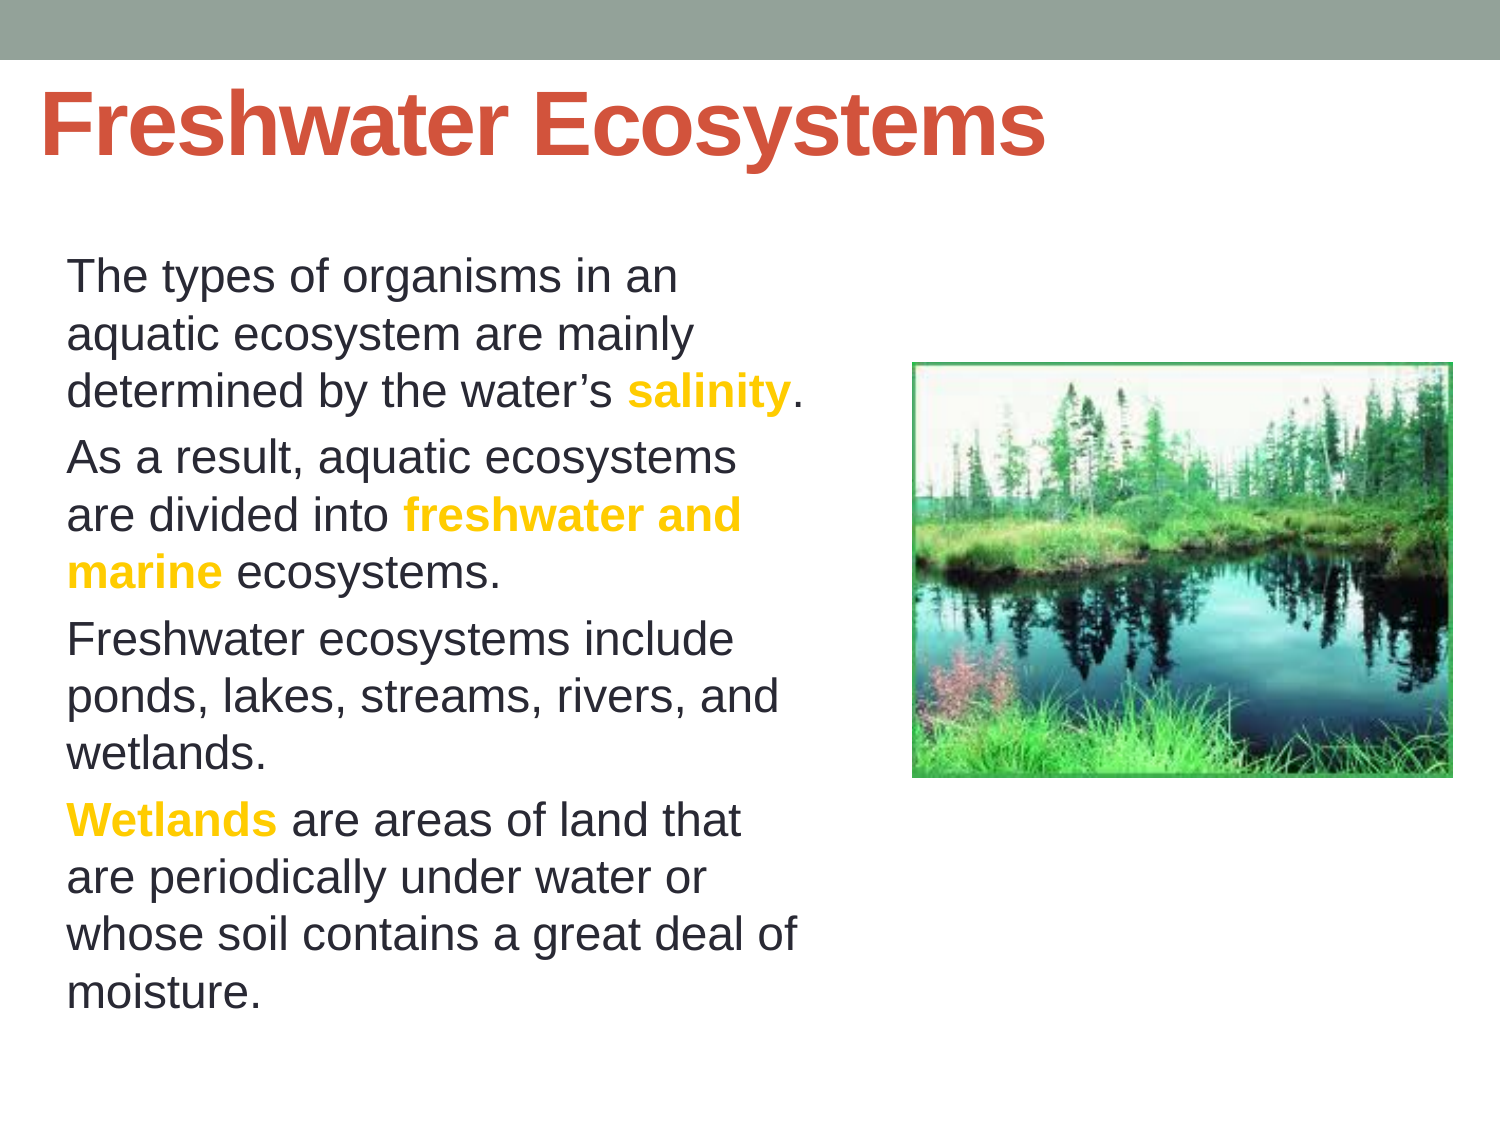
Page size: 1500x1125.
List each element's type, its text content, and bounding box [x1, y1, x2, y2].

title Freshwater Ecosystems [24, 37, 1375, 200]
list The types of organisms in an aquatic ecosystem are mainly determined by the water’s salinity. As a result, aquatic ecosystems are divided into freshwater and marine ecosystems. Freshwater ecosystems include ponds, lakes, streams, rivers, and wetlands. Wetlands are areas of land that are periodically under water or whose soil contains a great deal of moisture. [24, 237, 825, 1075]
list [912, 362, 1453, 779]
